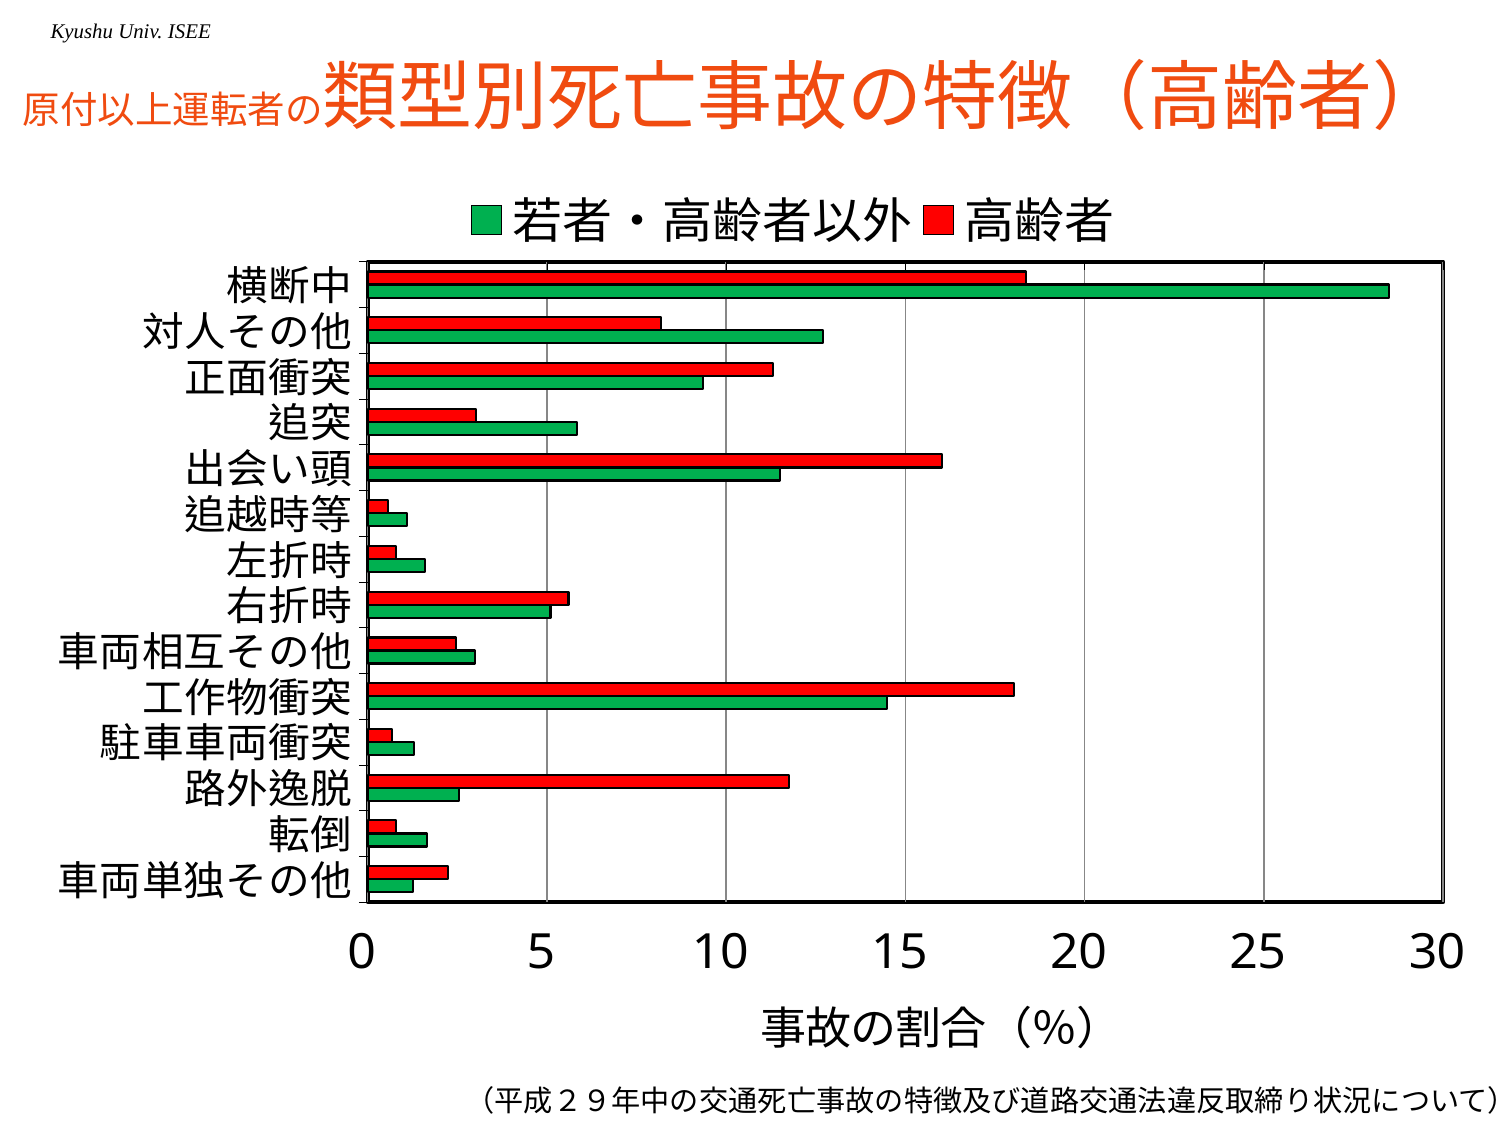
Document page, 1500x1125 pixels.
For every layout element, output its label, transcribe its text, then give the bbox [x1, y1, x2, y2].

chart [29, 184, 1494, 1070]
text_box （平成２９年中の交通死亡事故の特徴及び道路交通法違反取締り状況について） [450, 1074, 1500, 1125]
title 原付以上運転者の類型別死亡事故の特徴（高齢者） [0, 0, 1471, 188]
